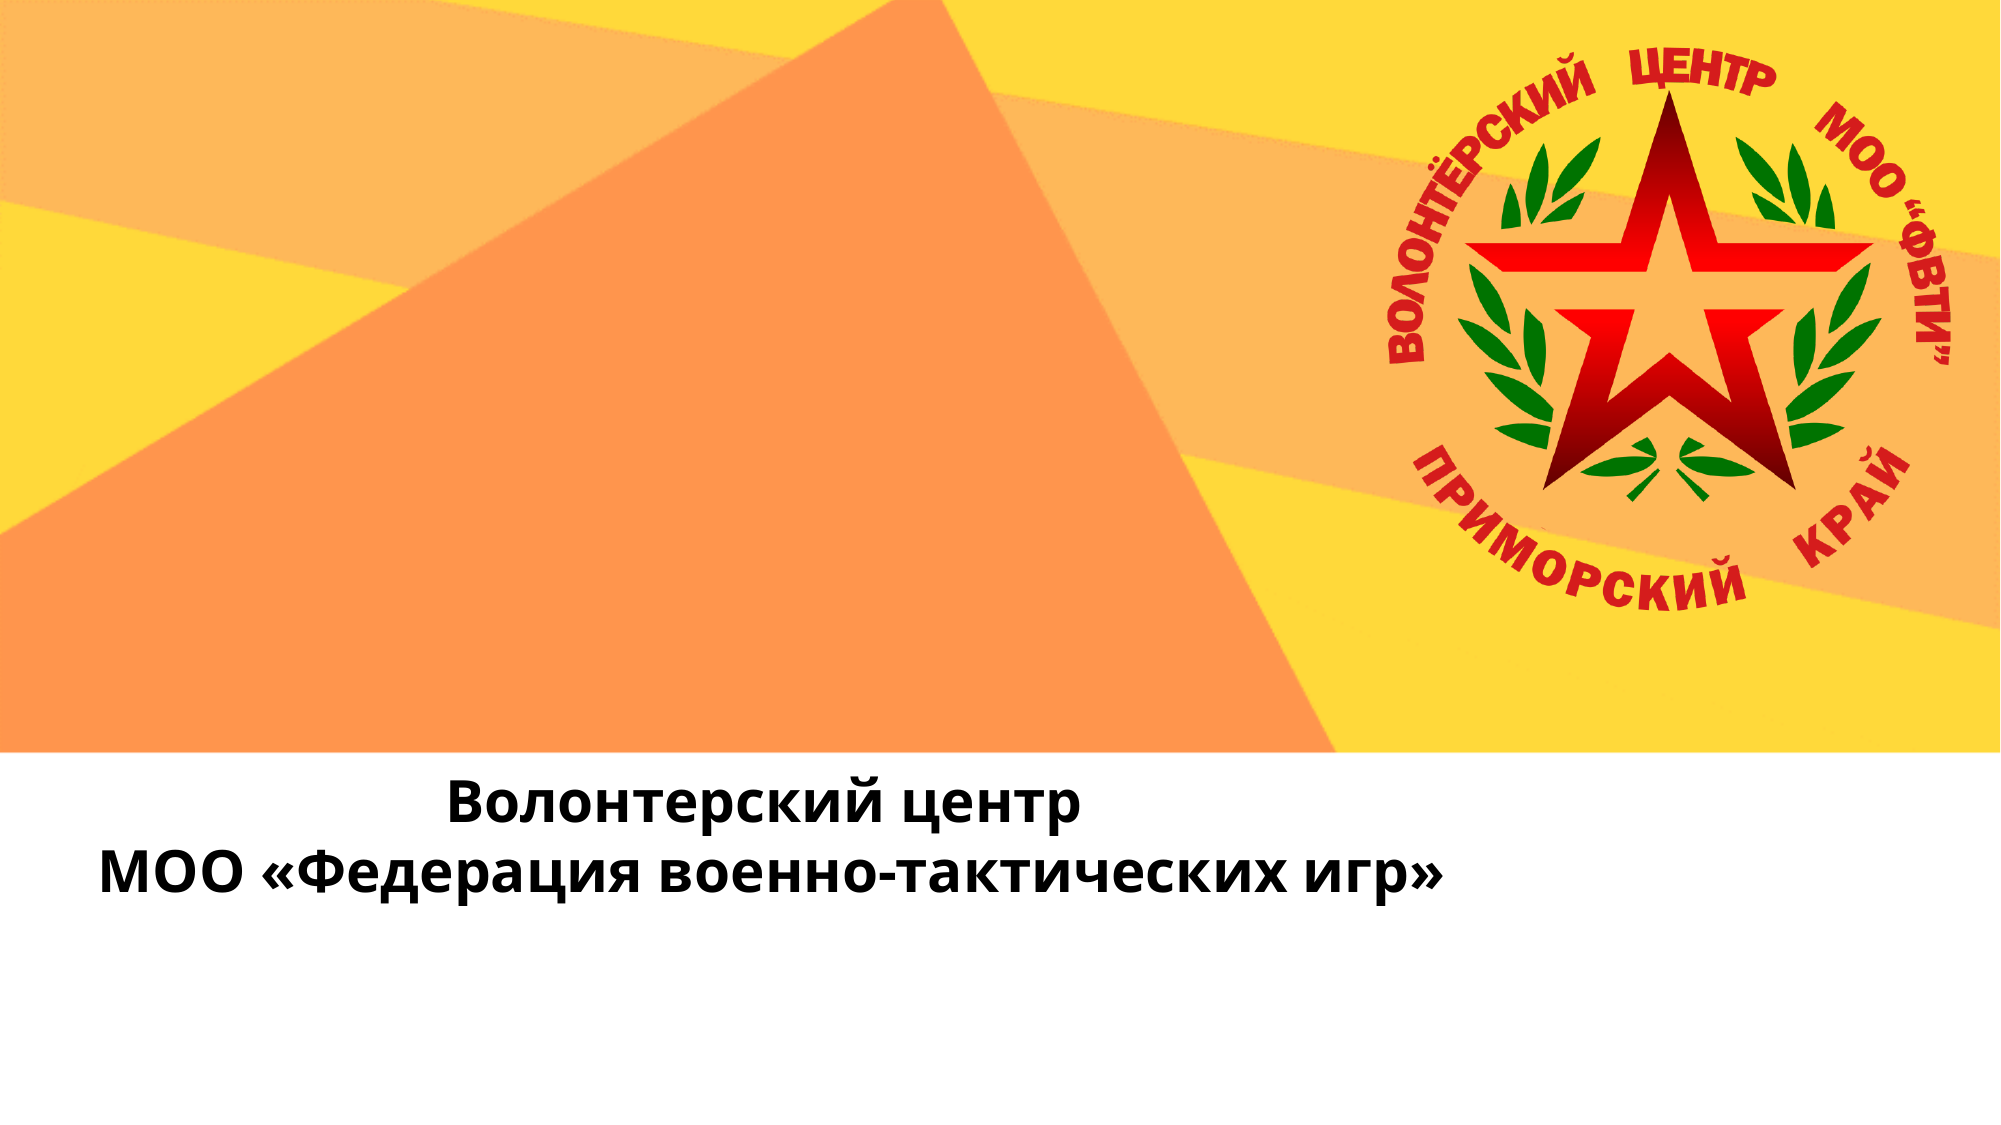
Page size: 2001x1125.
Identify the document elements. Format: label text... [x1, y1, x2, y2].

text_box Волонтерский центр МОО «Федерация военно-тактических игр» [0, 756, 1544, 912]
text_box [91, 275, 1908, 690]
picture [0, 0, 2001, 1125]
